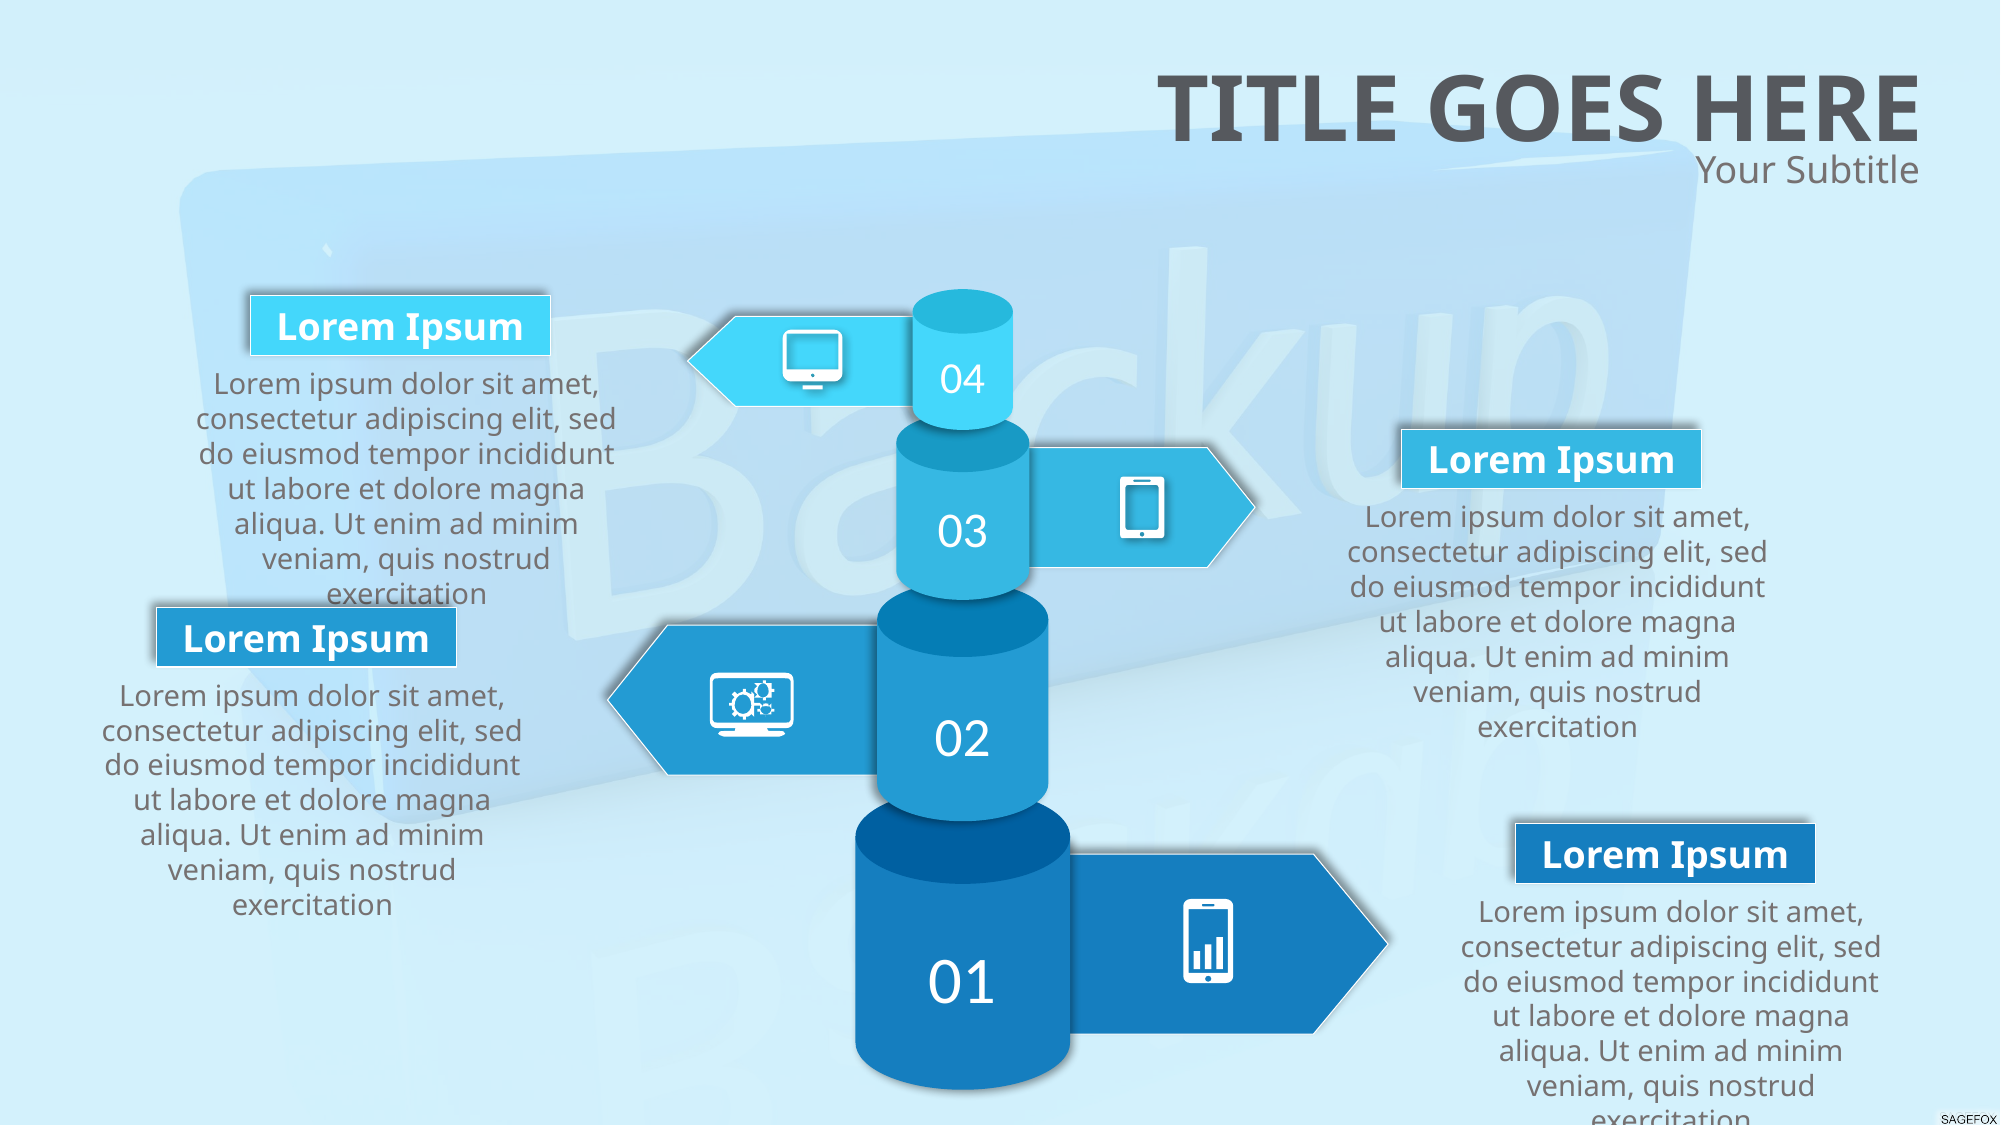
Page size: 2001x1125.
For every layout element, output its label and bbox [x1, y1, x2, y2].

text_box [912, 289, 1013, 430]
text_box [1332, 428, 1783, 719]
text_box [181, 295, 632, 586]
text_box [709, 672, 794, 737]
picture [1938, 1114, 1999, 1125]
text_box [802, 385, 823, 390]
text_box [1035, 42, 1939, 199]
text_box [896, 413, 1030, 600]
text_box [855, 789, 1071, 1090]
text_box [877, 581, 1049, 822]
text_box [607, 625, 867, 776]
text_box [1038, 447, 1256, 568]
text_box [87, 607, 538, 897]
text_box [687, 316, 902, 407]
text_box [782, 329, 843, 382]
text_box [1446, 823, 1897, 1113]
text_box [1120, 476, 1165, 539]
text_box [1079, 854, 1389, 1035]
text_box [1183, 898, 1234, 984]
